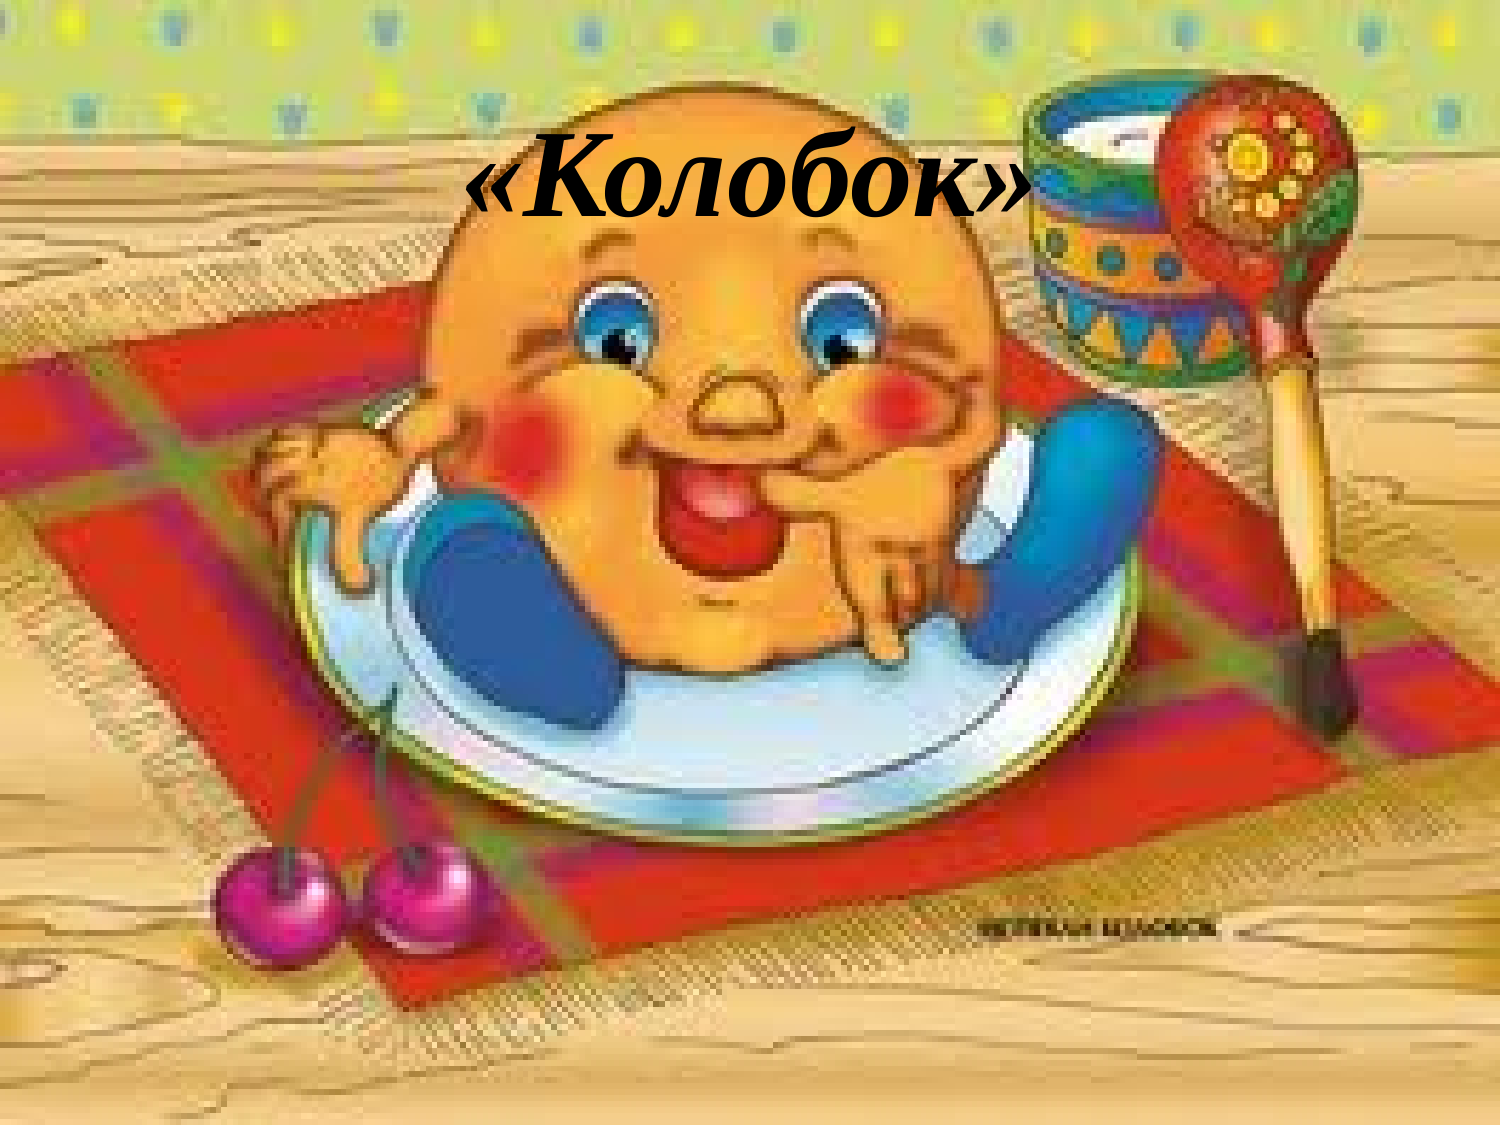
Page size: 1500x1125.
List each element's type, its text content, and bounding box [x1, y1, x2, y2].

title «Колобок» [75, 90, 1425, 244]
picture [0, 0, 1500, 1125]
